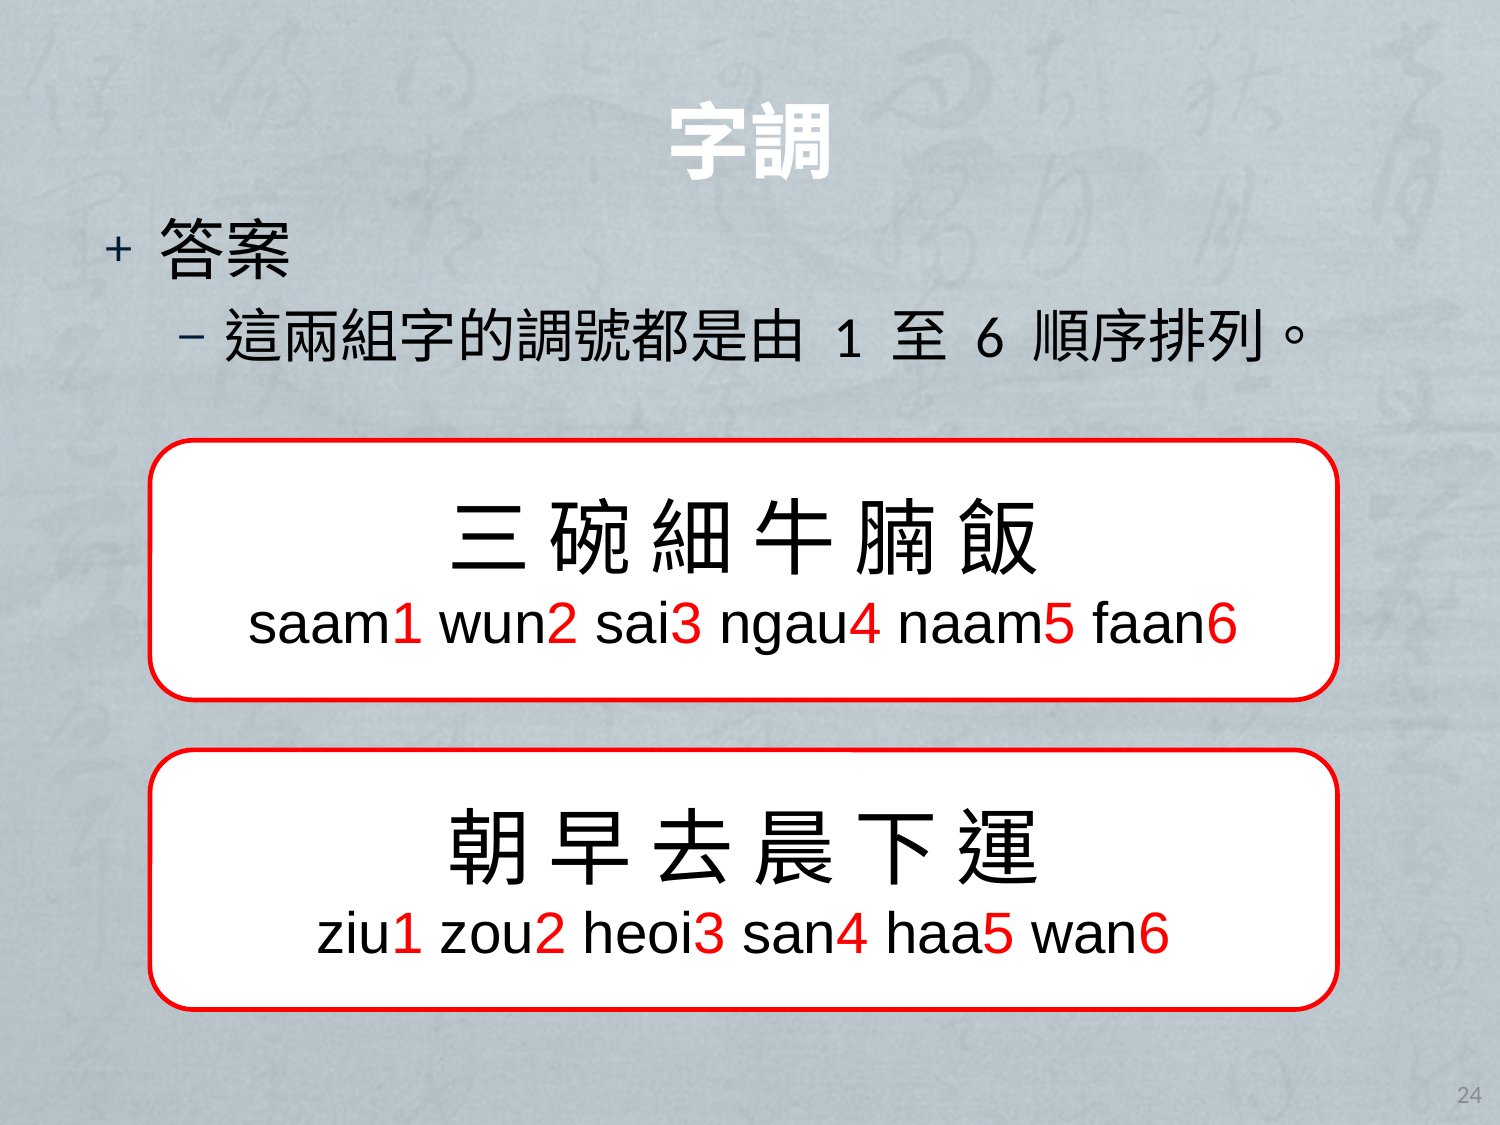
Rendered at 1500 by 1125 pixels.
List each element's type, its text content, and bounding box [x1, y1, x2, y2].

text_box 朝 早 去 晨 下 運 ziu1 zou2 heoi3 san4 haa5 wan6 [149, 749, 1338, 1010]
slide_number 24 [1147, 1063, 1498, 1124]
text_box 三 碗 細 牛 腩 飯 saam1 wun2 sai3 ngau4 naam5 faan6 [149, 440, 1338, 700]
title 字調 [75, 45, 1425, 233]
list 答案 這兩組字的調號都是由 1 至 6 順序排列。 [87, 200, 1425, 413]
